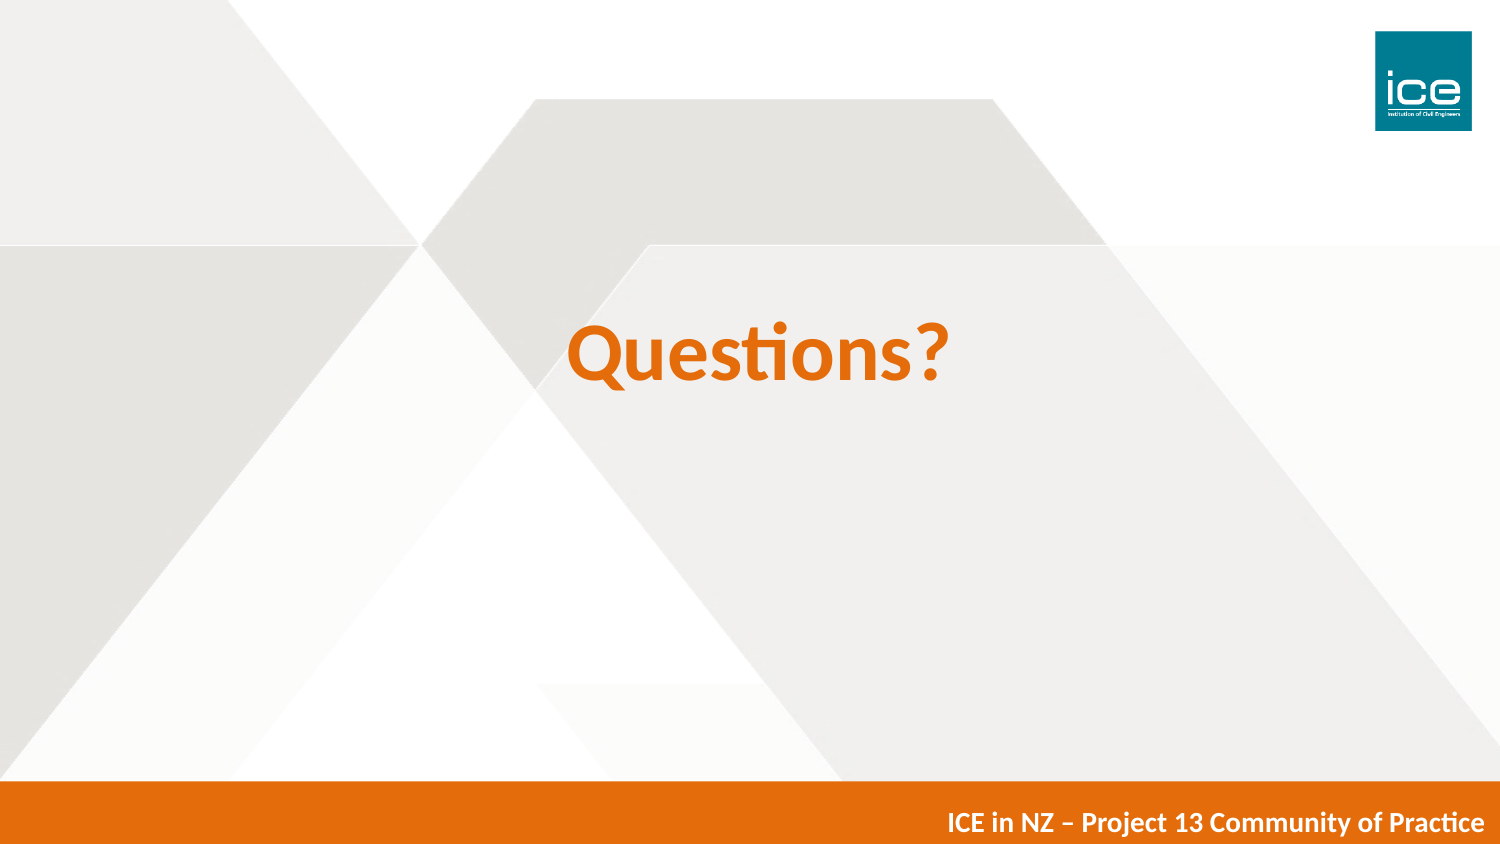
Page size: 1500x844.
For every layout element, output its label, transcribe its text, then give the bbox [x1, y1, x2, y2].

text_box Questions? [551, 289, 967, 405]
picture [1375, 31, 1472, 131]
